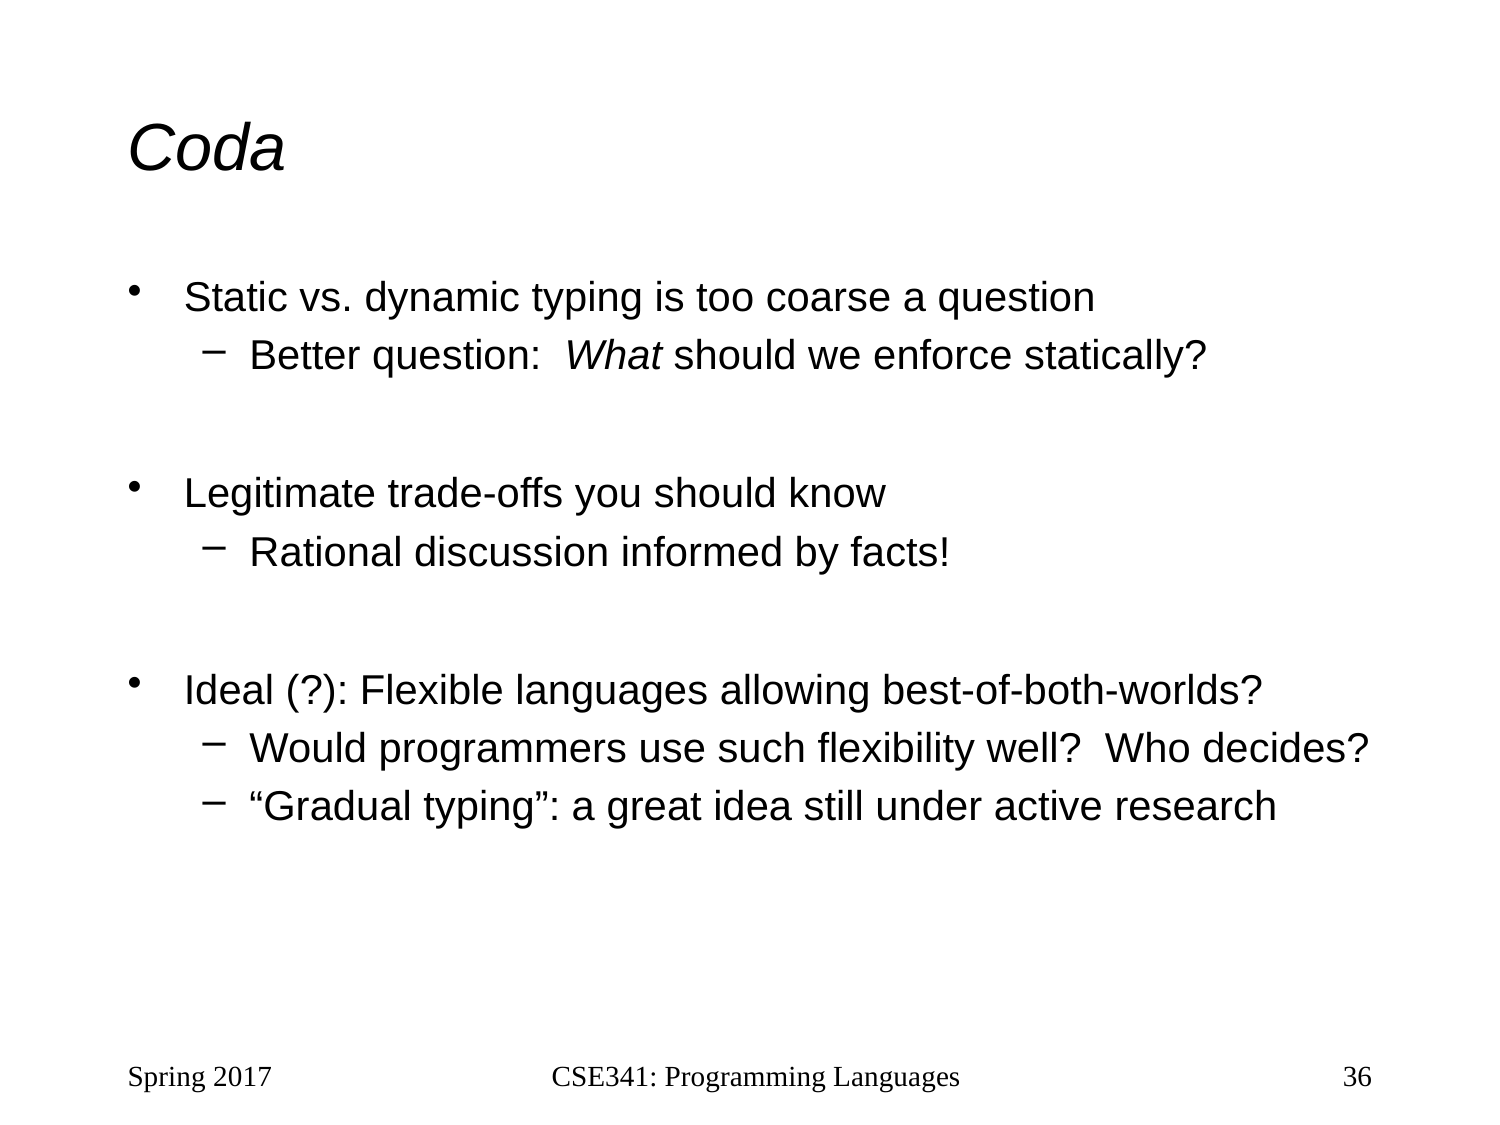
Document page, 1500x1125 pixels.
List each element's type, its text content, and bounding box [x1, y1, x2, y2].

slide_number Spring 2017 [112, 1049, 426, 1125]
list Static vs. dynamic typing is too coarse a question Better question: What should we enforce statically? Legitimate trade-offs you should know Rational discussion informed by facts! Ideal (?): Flexible languages allowing best-of-both-worlds? Would programmers use such flexibility well? Who decides? “Gradual typing”: a great idea still under active research [112, 262, 1388, 1001]
slide_number 36 [1074, 1049, 1388, 1125]
footer CSE341: Programming Languages [474, 1049, 1038, 1125]
title Coda [112, 49, 1388, 238]
